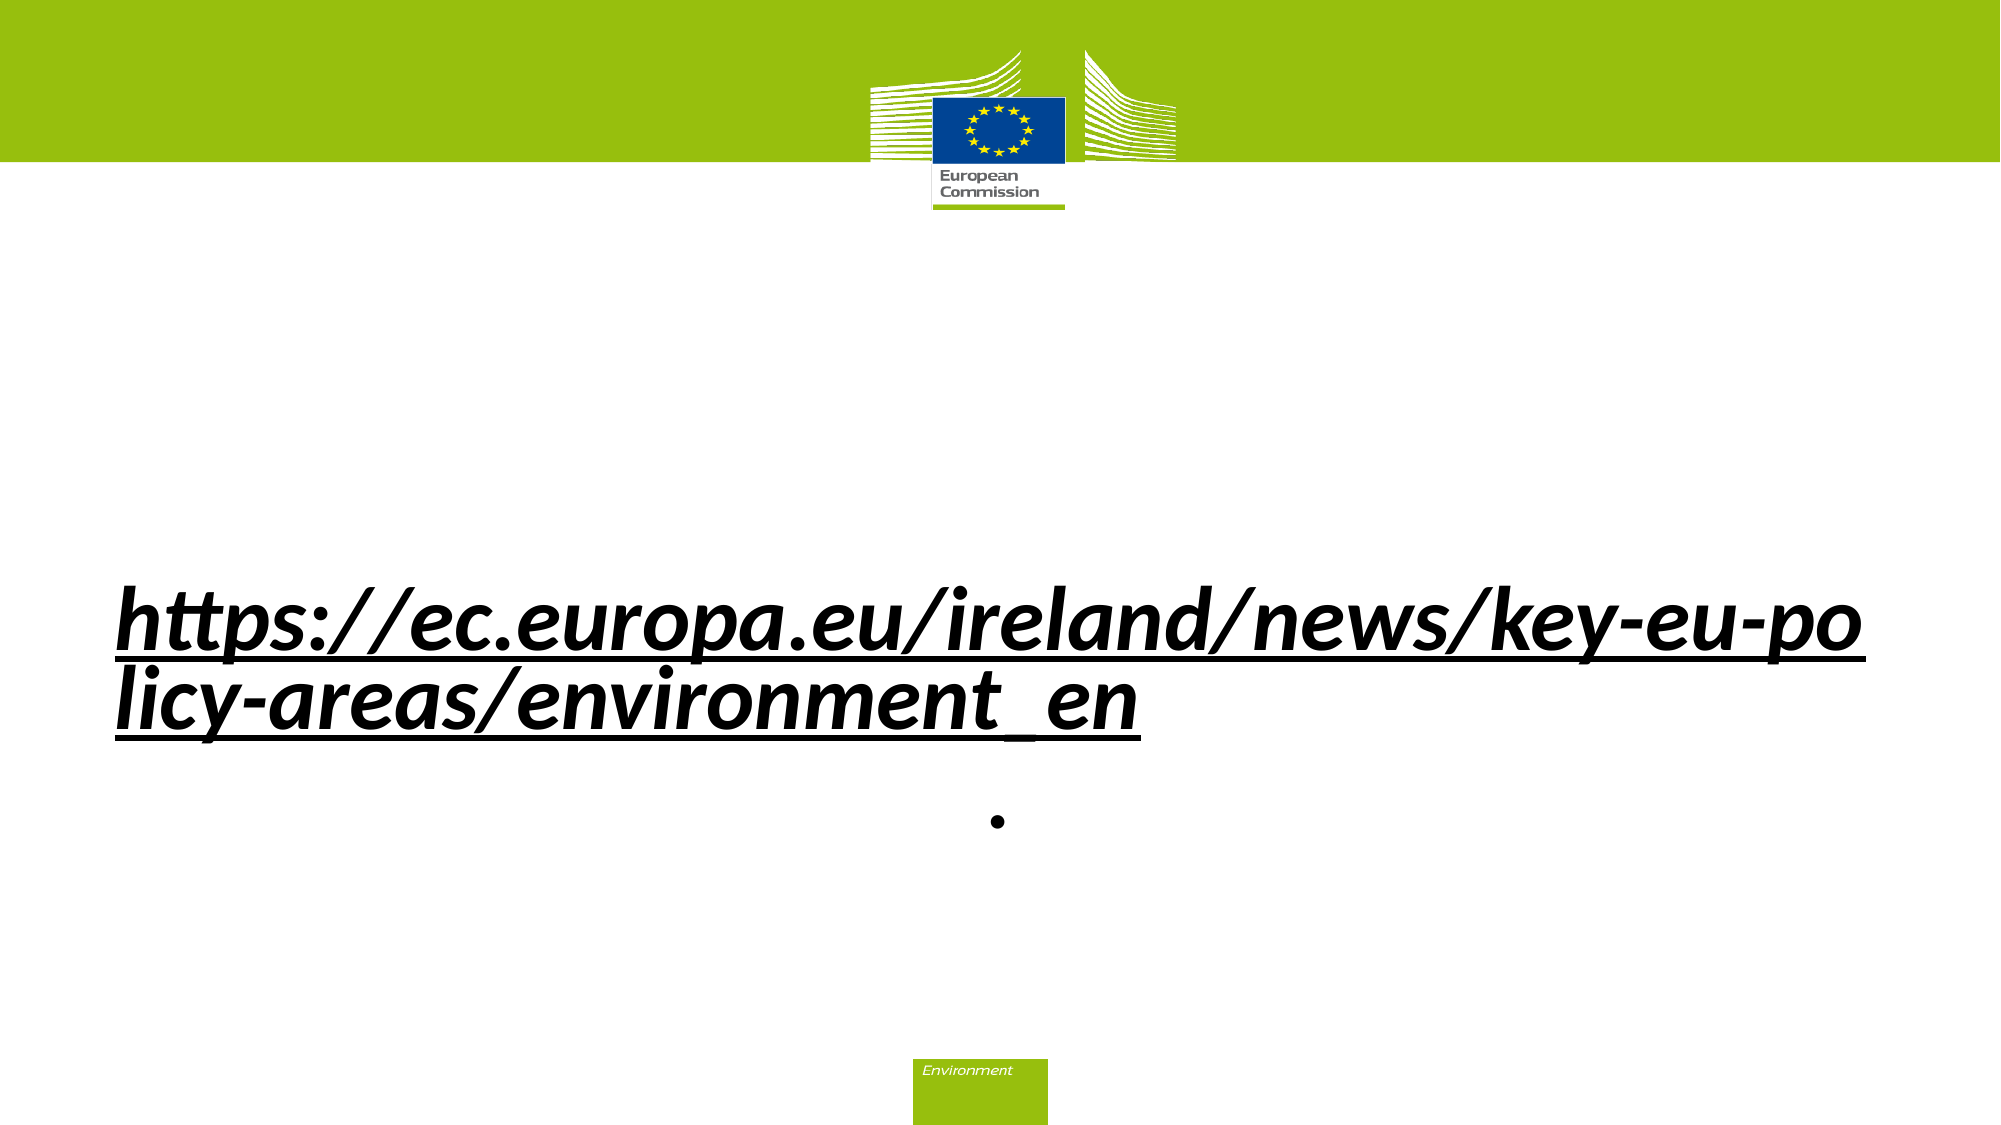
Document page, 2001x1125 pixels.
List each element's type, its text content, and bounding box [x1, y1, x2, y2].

list https://ec.europa.eu/ireland/news/key-eu-policy-areas/environment_en. [99, 432, 1900, 988]
picture [913, 1059, 1048, 1125]
picture [821, 50, 1176, 256]
